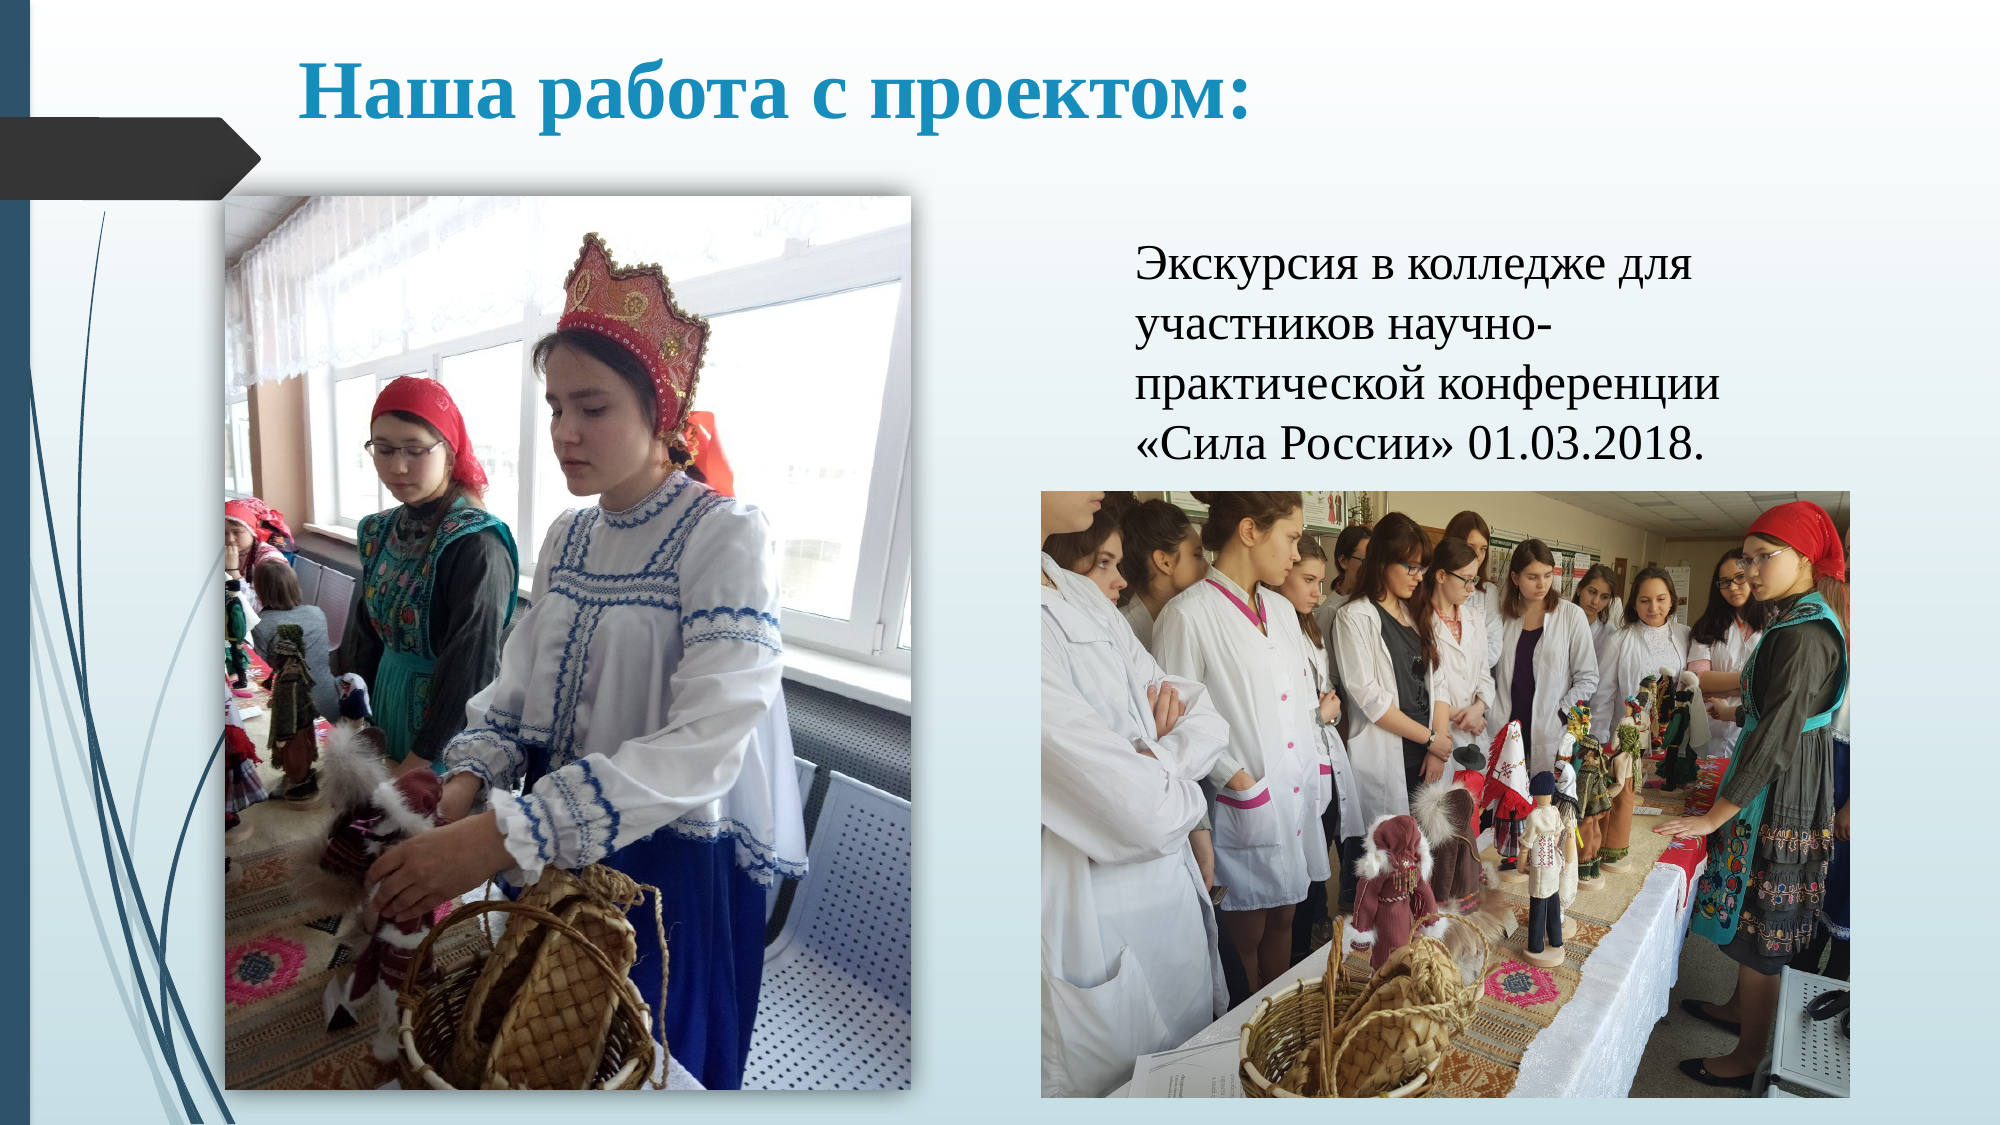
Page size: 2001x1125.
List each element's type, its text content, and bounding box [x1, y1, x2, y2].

list Экскурсия в колледже для участников научно-практической конференции «Сила России» 01.03.2018. [1119, 187, 1829, 477]
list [225, 196, 911, 1090]
picture [1041, 491, 1851, 1099]
title Наша работа с проектом: [283, 27, 1746, 238]
